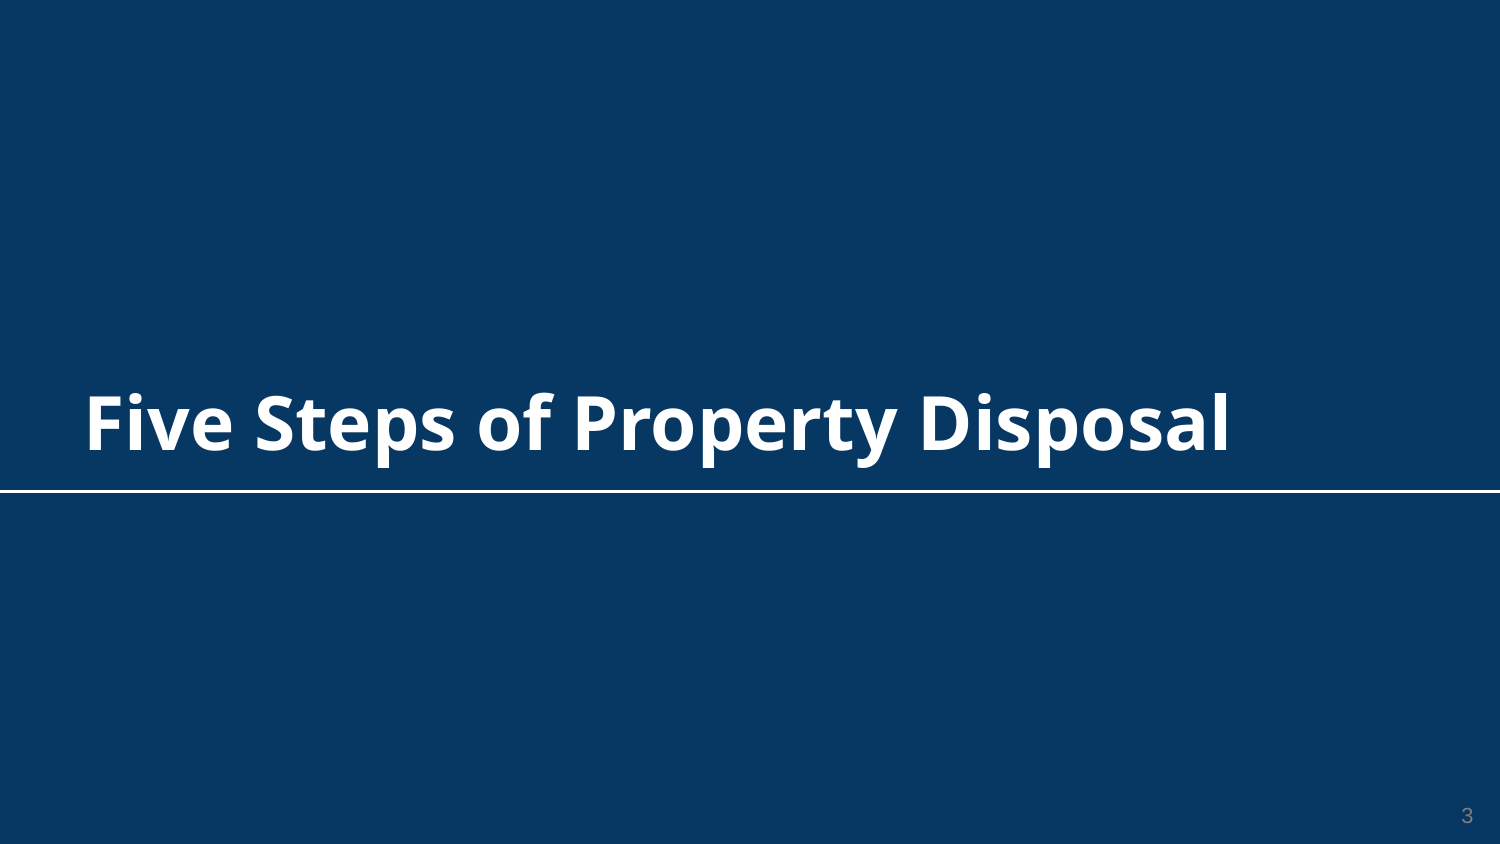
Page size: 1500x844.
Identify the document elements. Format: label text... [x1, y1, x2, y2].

title Five Steps of Property Disposal [83, 337, 1417, 466]
